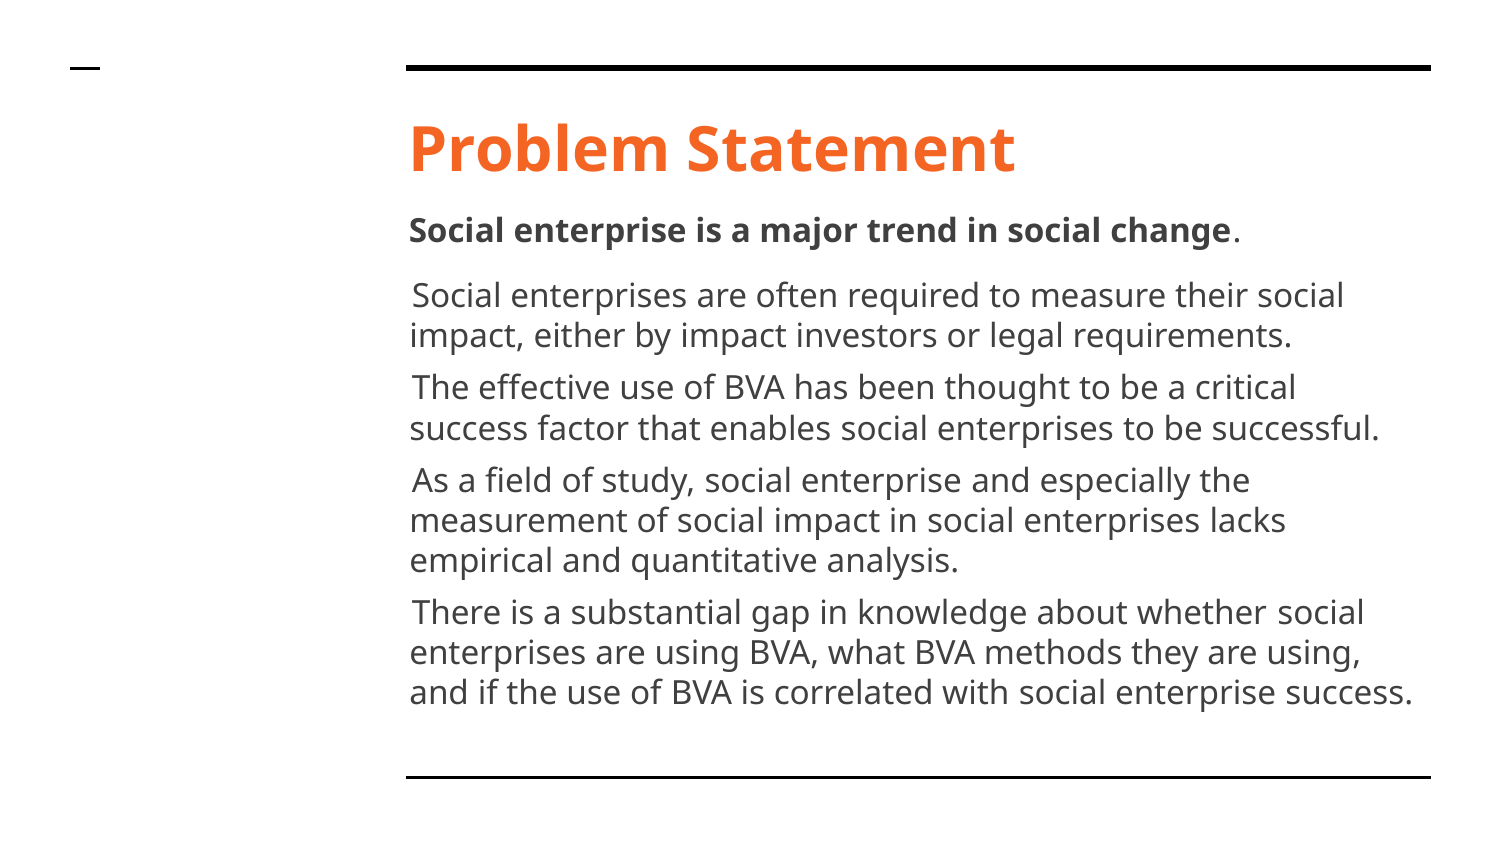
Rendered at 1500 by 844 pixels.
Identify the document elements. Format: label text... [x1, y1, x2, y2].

title Problem Statement [393, 94, 1431, 194]
list Social enterprise is a major trend in social change. Social enterprises are often required to measure their social impact, either by impact investors or legal requirements. The effective use of BVA has been thought to be a critical success factor that enables social enterprises to be successful. As a field of study, social enterprise and especially the measurement of social impact in social enterprises lacks empirical and quantitative analysis. There is a substantial gap in knowledge about whether social enterprises are using BVA, what BVA methods they are using, and if the use of BVA is correlated with social enterprise success. [393, 194, 1431, 743]
